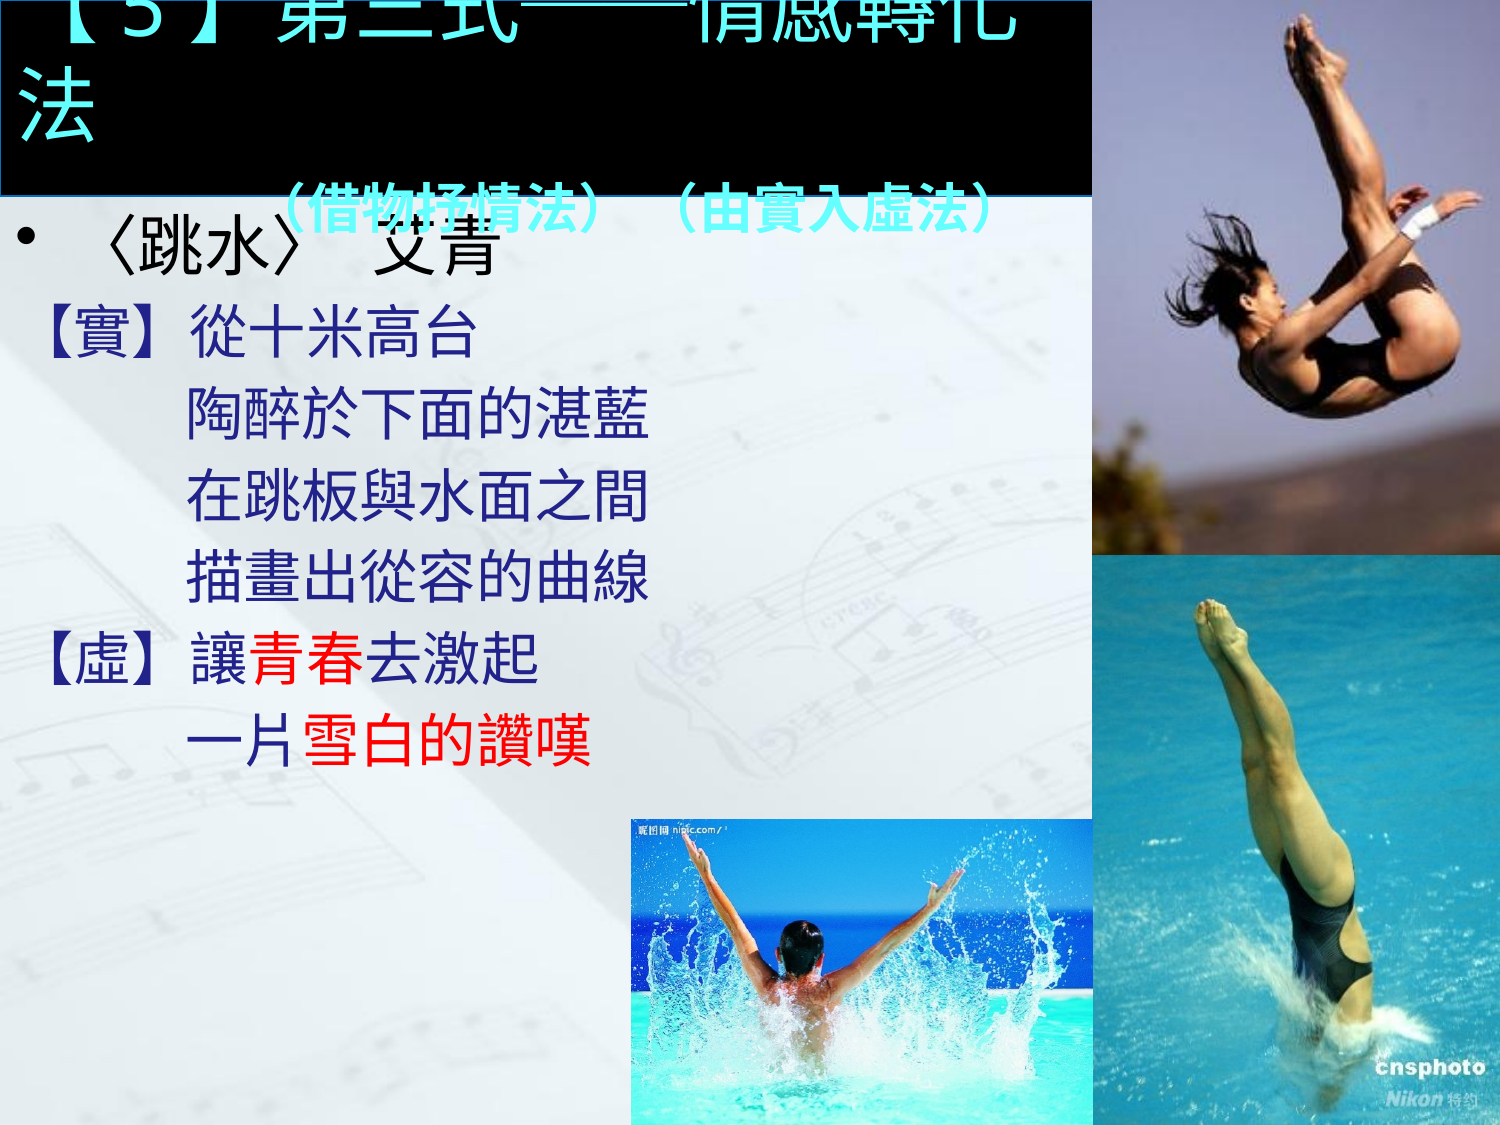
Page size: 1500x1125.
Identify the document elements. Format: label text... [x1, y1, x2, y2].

list 〈跳水〉 艾青 【實】從十米高台 陶醉於下面的湛藍 在跳板與水面之間 描畫出從容的曲線 【虛】讓青春去激起 一片雪白的讚嘆 [0, 197, 1081, 847]
picture [0, 0, 1500, 1125]
title 【5】第三式──情感轉化法 （借物抒情法） （由實入虛法） [0, 0, 1090, 197]
